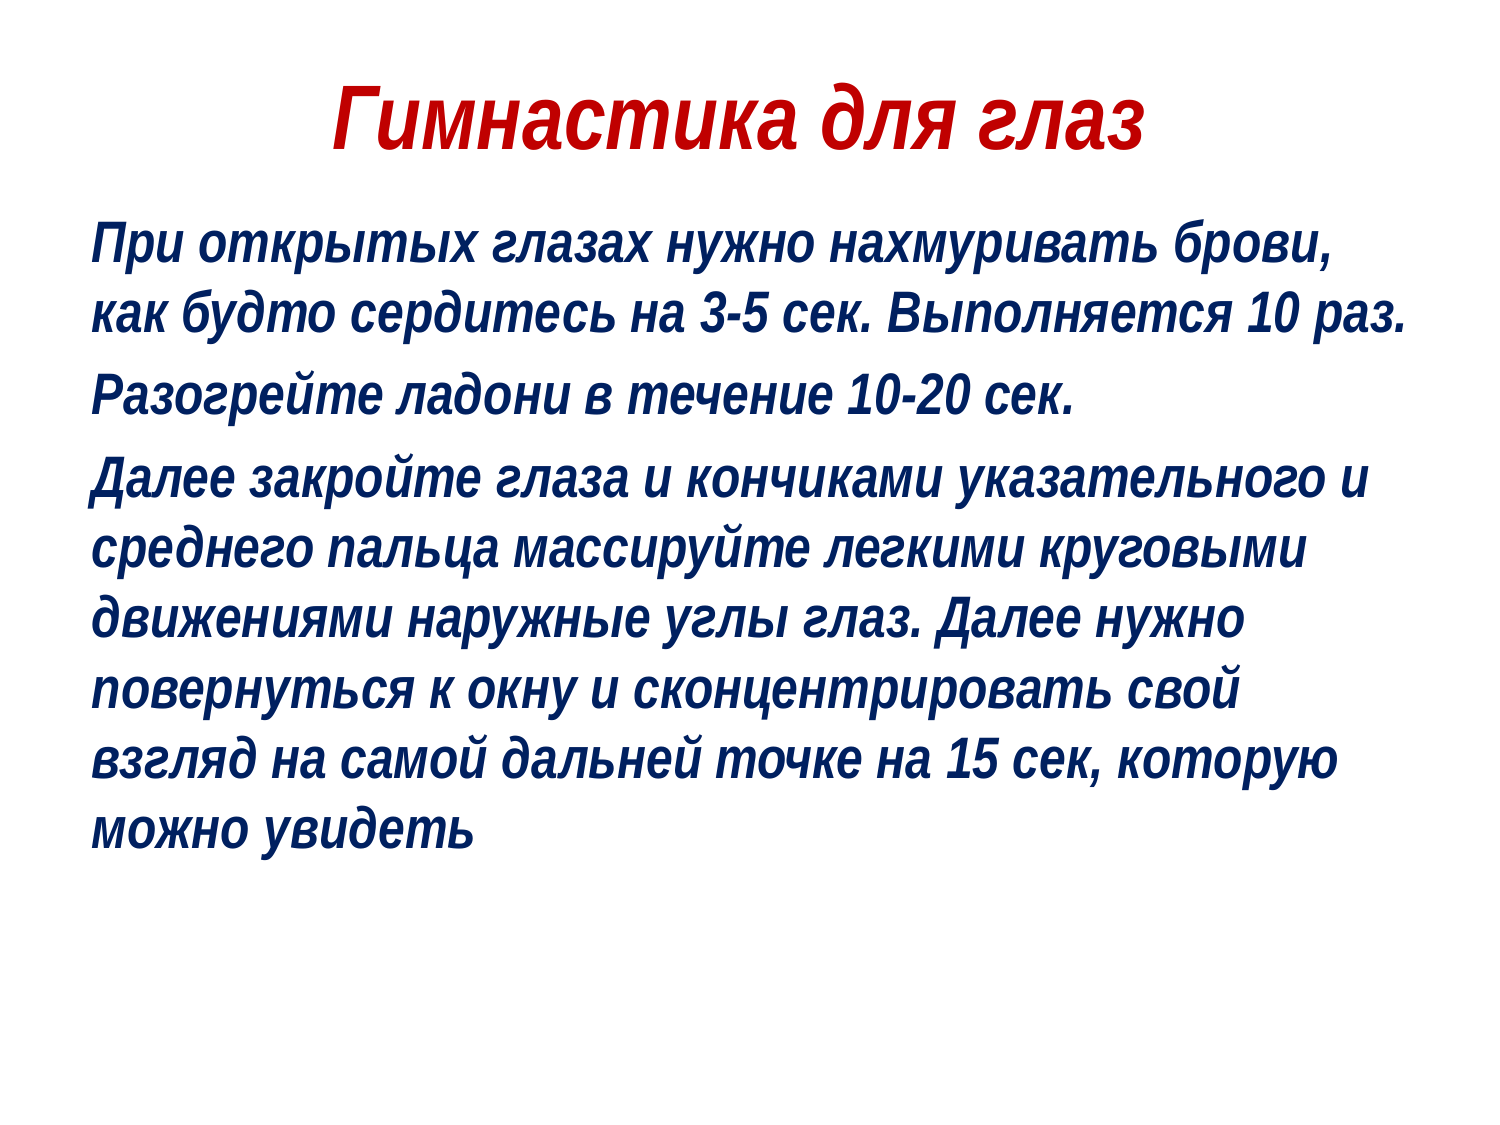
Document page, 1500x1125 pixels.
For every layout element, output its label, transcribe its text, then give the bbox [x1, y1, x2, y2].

title Гимнастика для глаз [64, 19, 1415, 207]
list При открытых глазах нужно нахмуривать брови, как будто сердитесь на 3-5 сек. Выполняется 10 раз. Разогрейте ладони в течение 10-20 сек. Далее закройте глаза и кончиками указательного и среднего пальца массируйте легкими круговыми движениями наружные углы глаз. Далее нужно повернуться к окну и сконцентрировать свой взгляд на самой дальней точке на 15 сек, которую можно увидеть [76, 196, 1427, 939]
